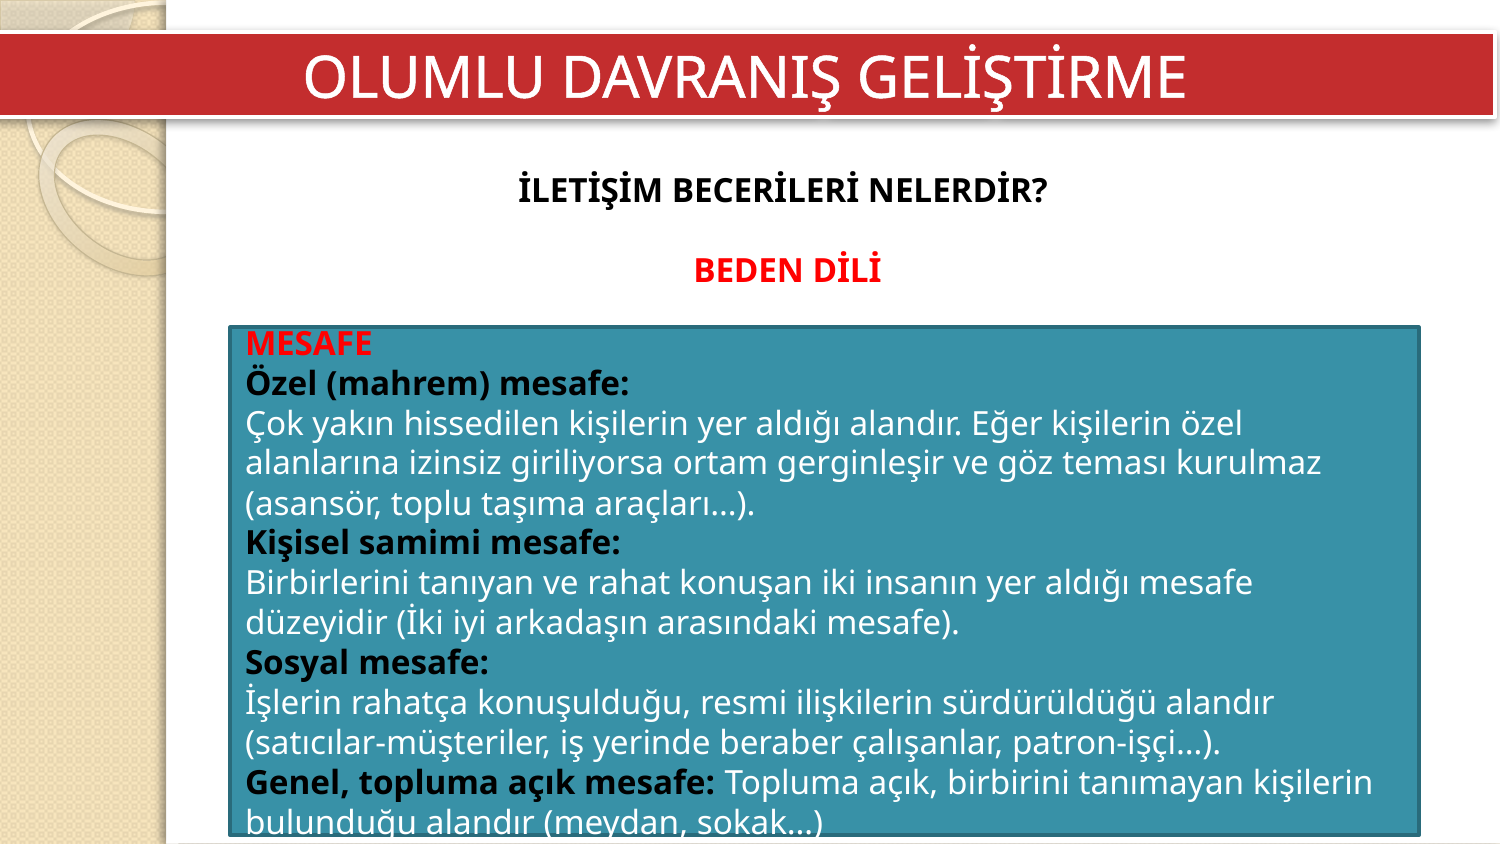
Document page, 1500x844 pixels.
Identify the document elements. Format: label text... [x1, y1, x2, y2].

text_box OLUMLU DAVRANIŞ GELİŞTİRME [0, 30, 1497, 119]
text_box MESAFE Özel (mahrem) mesafe: Çok yakın hissedilen kişilerin yer aldığı alandır. Eğer kişilerin özel alanlarına izinsiz giriliyorsa ortam gerginleşir ve göz teması kurulmaz (asansör, toplu taşıma araçları…). Kişisel samimi mesafe: Birbirlerini tanıyan ve rahat konuşan iki insanın yer aldığı mesafe düzeyidir (İki iyi arkadaşın arasındaki mesafe). Sosyal mesafe: İşlerin rahatça konuşulduğu, resmi ilişkilerin sürdürüldüğü alandır (satıcılar-müşteriler, iş yerinde beraber çalışanlar, patron-işçi…). Genel, topluma açık mesafe: Topluma açık, birbirini tanımayan kişilerin bulunduğu alandır (meydan, sokak…) [228, 325, 1421, 837]
text_box İLETİŞİM BECERİLERİ NELERDİR? BEDEN DİLİ [199, 161, 1377, 297]
